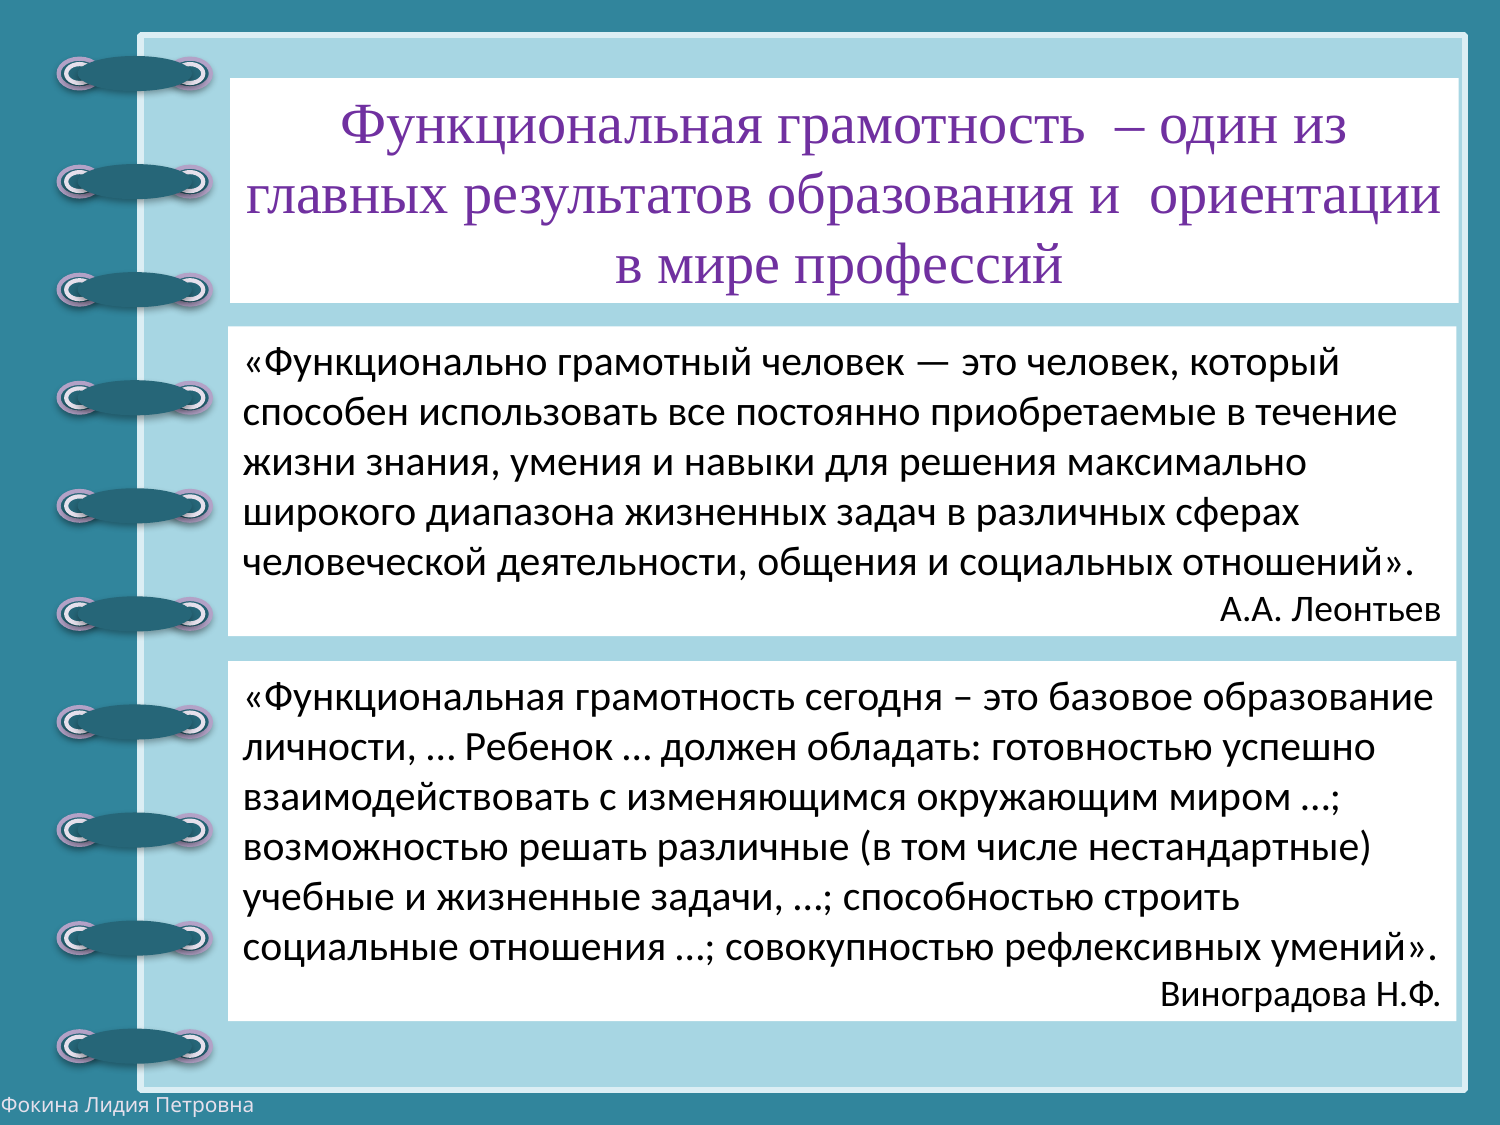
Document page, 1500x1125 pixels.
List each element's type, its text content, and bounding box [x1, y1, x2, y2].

text_box «Функционально грамотный человек — это человек, который способен использовать все постоянно приобретаемые в течение жизни знания, умения и навыки для решения максимально широкого диапазона жизненных задач в различных сферах человеческой деятельности, общения и социальных отношений». А.А. Леонтьев [228, 326, 1457, 637]
text_box «Функциональная грамотность сегодня – это базовое образование личности, … Ребенок … должен обладать: готовностью успешно взаимодействовать с изменяющимся окружающим миром …; возможностью решать различные (в том числе нестандартные) учебные и жизненные задачи, …; способностью строить социальные отношения …; совокупностью рефлексивных умений». Виноградова Н.Ф. [228, 661, 1457, 1022]
text_box Функциональная грамотность – один из главных результатов образования и ориентации в мире профессий [230, 78, 1459, 303]
